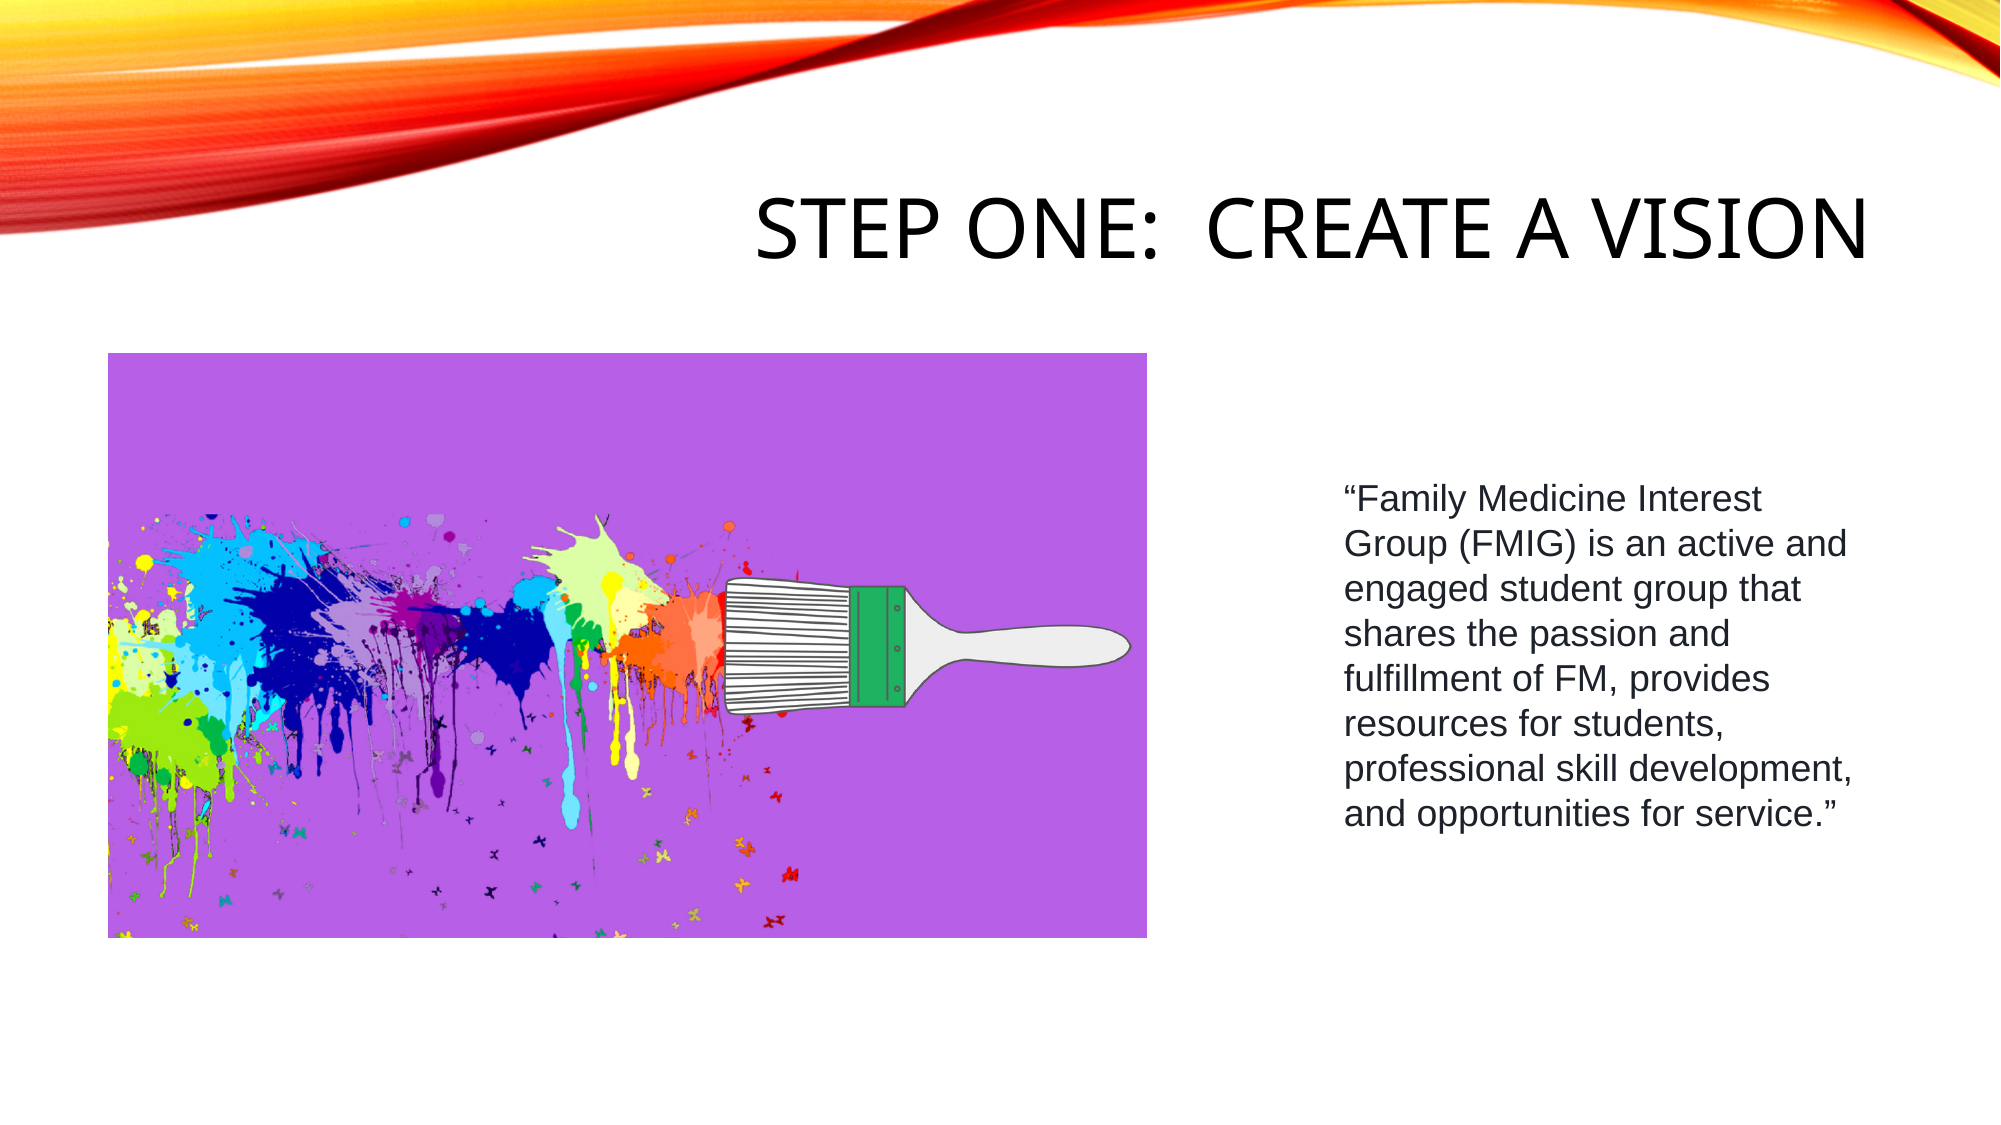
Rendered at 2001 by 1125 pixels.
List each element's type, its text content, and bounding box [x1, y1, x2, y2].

picture [107, 352, 1147, 938]
text_box “Family Medicine Interest Group (FMIG) is an active and engaged student group that shares the passion and fulfillment of FM, provides resources for students, professional skill development, and opportunities for service.” [1329, 466, 1870, 842]
picture [0, 0, 2000, 237]
title Step One: Create a vision [474, 125, 1888, 338]
